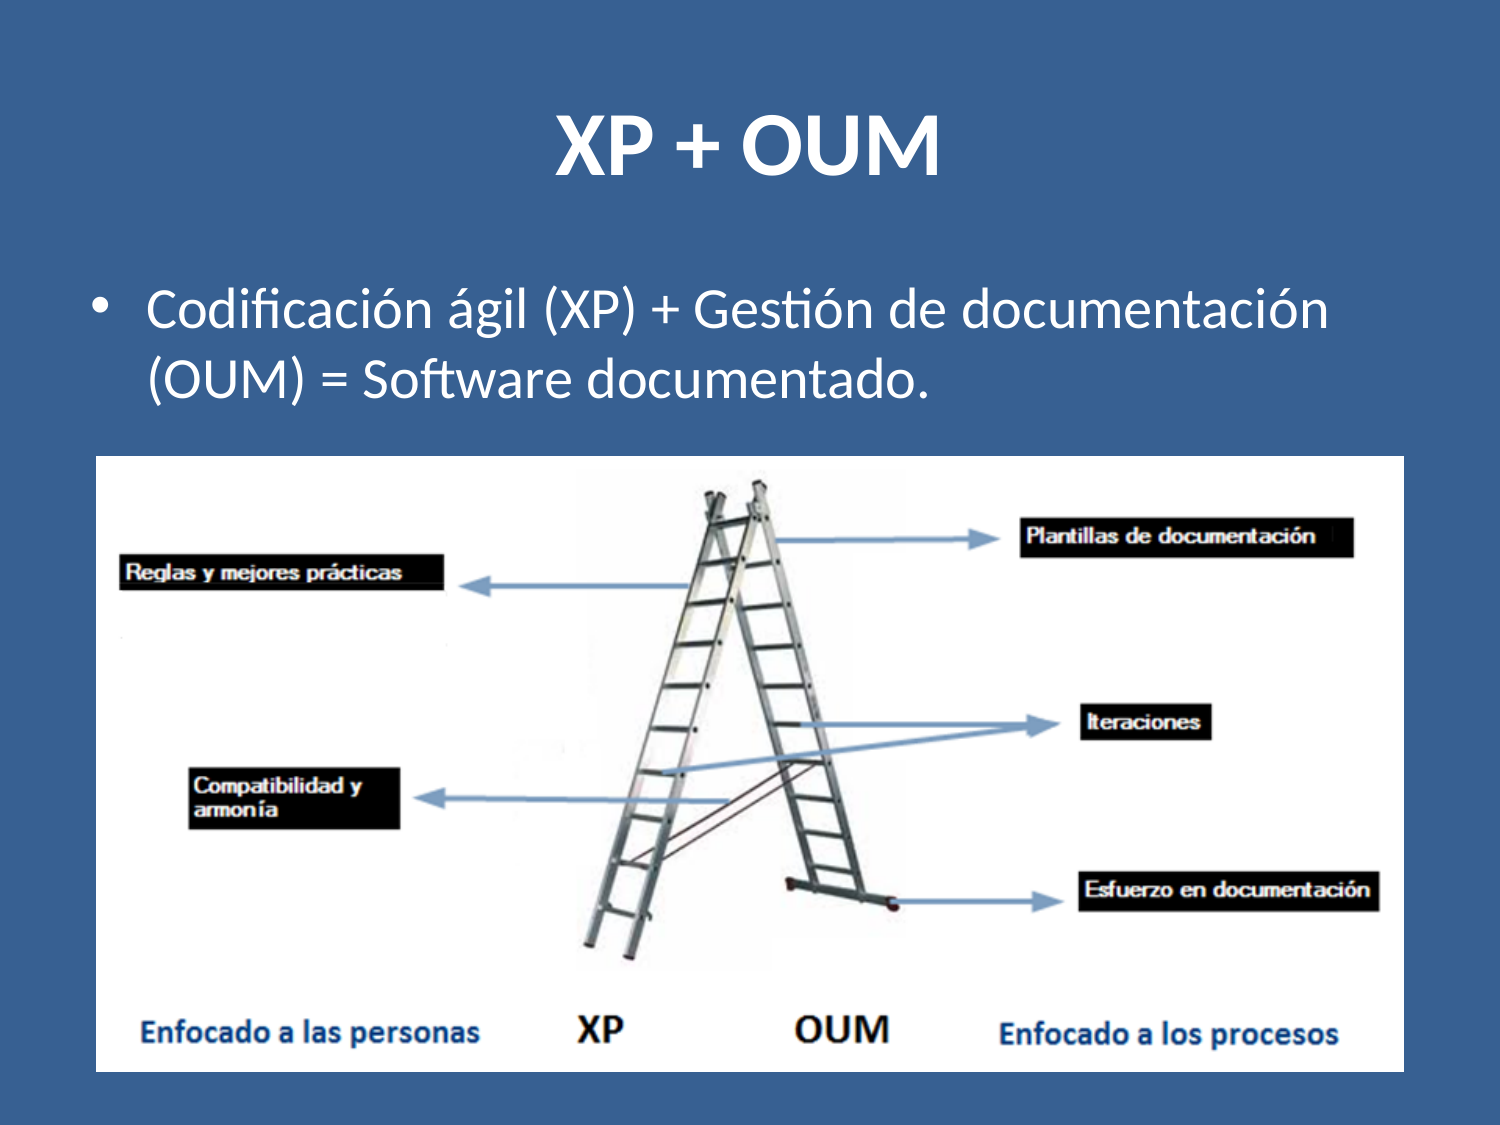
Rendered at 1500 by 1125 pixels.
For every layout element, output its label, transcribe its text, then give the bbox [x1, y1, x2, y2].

picture [95, 455, 1405, 1073]
title XP + OUM [75, 45, 1425, 233]
list Codificación ágil (XP) + Gestión de documentación (OUM) = Software documentado. [75, 262, 1425, 1005]
